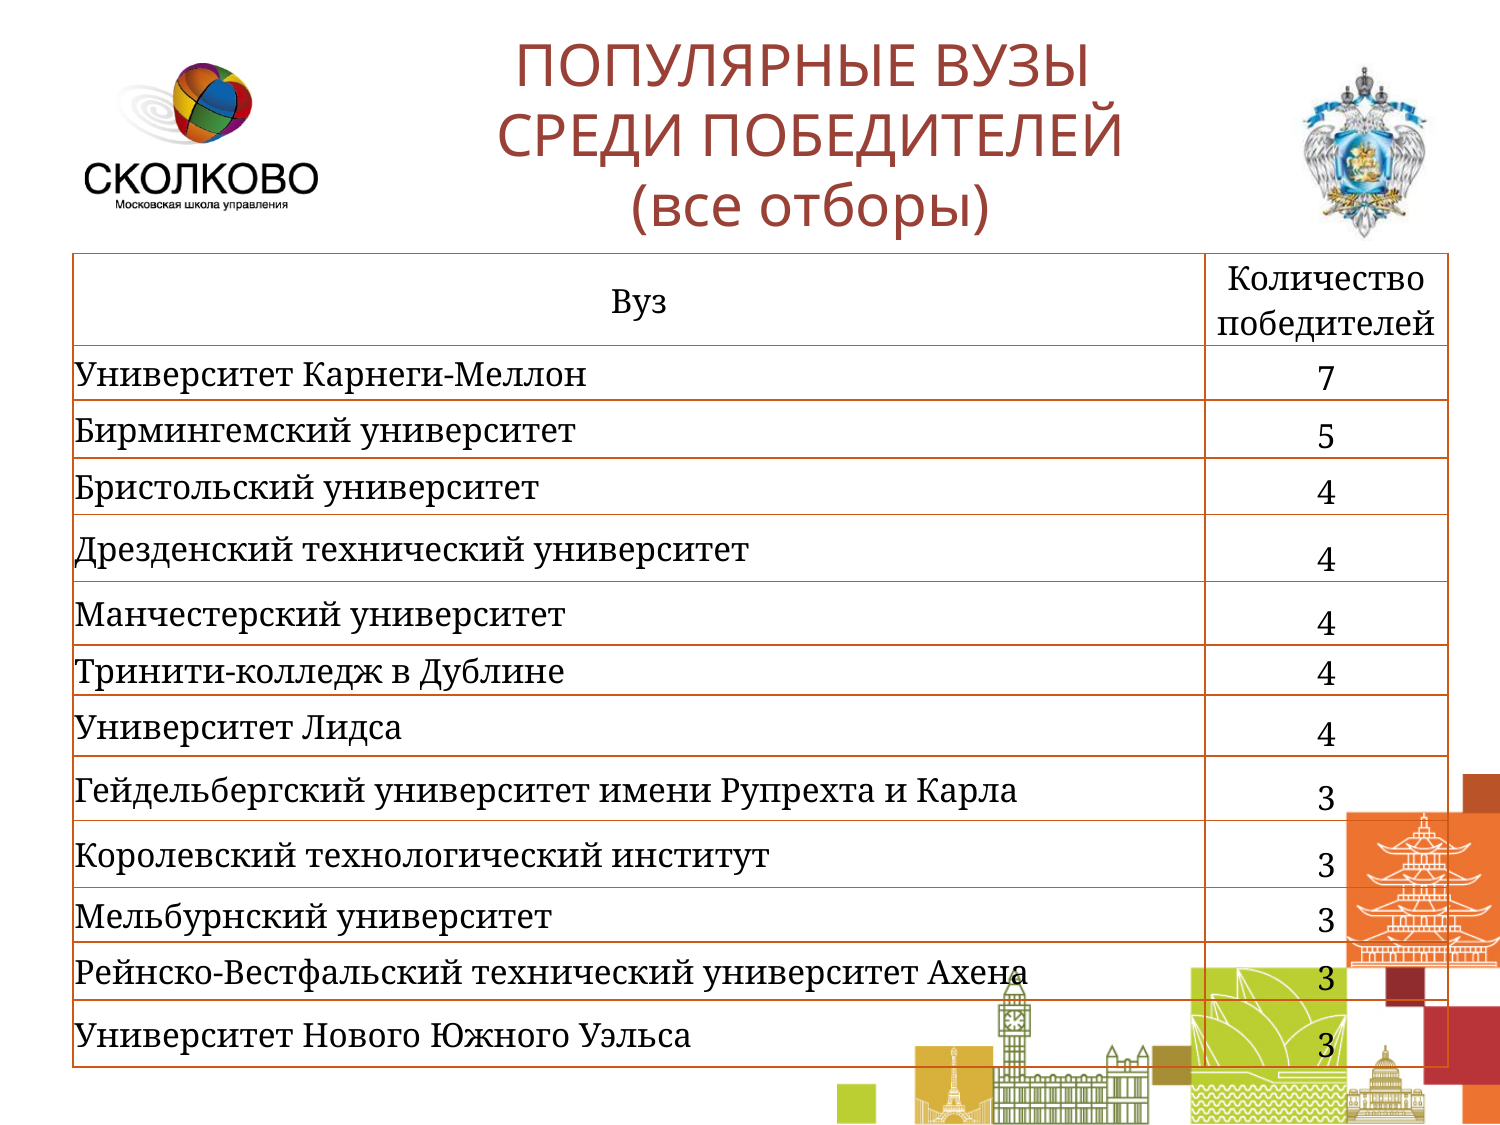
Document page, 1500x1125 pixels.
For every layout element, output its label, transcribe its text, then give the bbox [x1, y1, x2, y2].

text_box ПОПУЛЯРНЫЕ ВУЗЫ СРЕДИ ПОБЕДИТЕЛЕЙ (все отборы) [249, 87, 1372, 179]
table_cell 5 [1206, 401, 1447, 457]
table_cell 4 [1206, 515, 1447, 581]
table_cell 4 [1206, 696, 1447, 755]
table_cell 3 [1206, 1001, 1447, 1066]
picture [1275, 63, 1453, 241]
table_cell Рейнско-Вестфальский технический университет Ахена [74, 943, 1204, 999]
table_cell 3 [1206, 943, 1447, 999]
table_cell Мельбурнский университет [74, 888, 1204, 941]
table_cell Дрезденский технический университет [74, 515, 1204, 581]
table_cell 4 [1206, 582, 1447, 644]
table_cell Университет Нового Южного Уэльса [74, 1001, 1204, 1066]
table_cell 4 [1206, 646, 1447, 694]
table_header Вуз [74, 254, 1204, 345]
table_cell 7 [1206, 346, 1447, 399]
table_cell Тринити-колледж в Дублине [74, 646, 1204, 694]
picture [837, 774, 1500, 1125]
table_cell Университет Карнеги-Меллон [74, 346, 1204, 399]
table_cell 3 [1206, 888, 1447, 941]
table_cell Манчестерский университет [74, 582, 1204, 644]
table_cell 4 [1206, 459, 1447, 514]
table_cell Бристольский университет [74, 459, 1204, 514]
table_cell Гейдельбергский университет имени Рупрехта и Карла [74, 757, 1204, 820]
table_cell 3 [1206, 757, 1447, 820]
table_cell Бирмингемский университет [74, 401, 1204, 457]
table_cell 3 [1206, 821, 1447, 887]
table_cell Королевский технологический институт [74, 821, 1204, 887]
table_cell Университет Лидса [74, 696, 1204, 755]
table_header Количество победителей [1206, 254, 1447, 345]
picture [84, 63, 318, 211]
